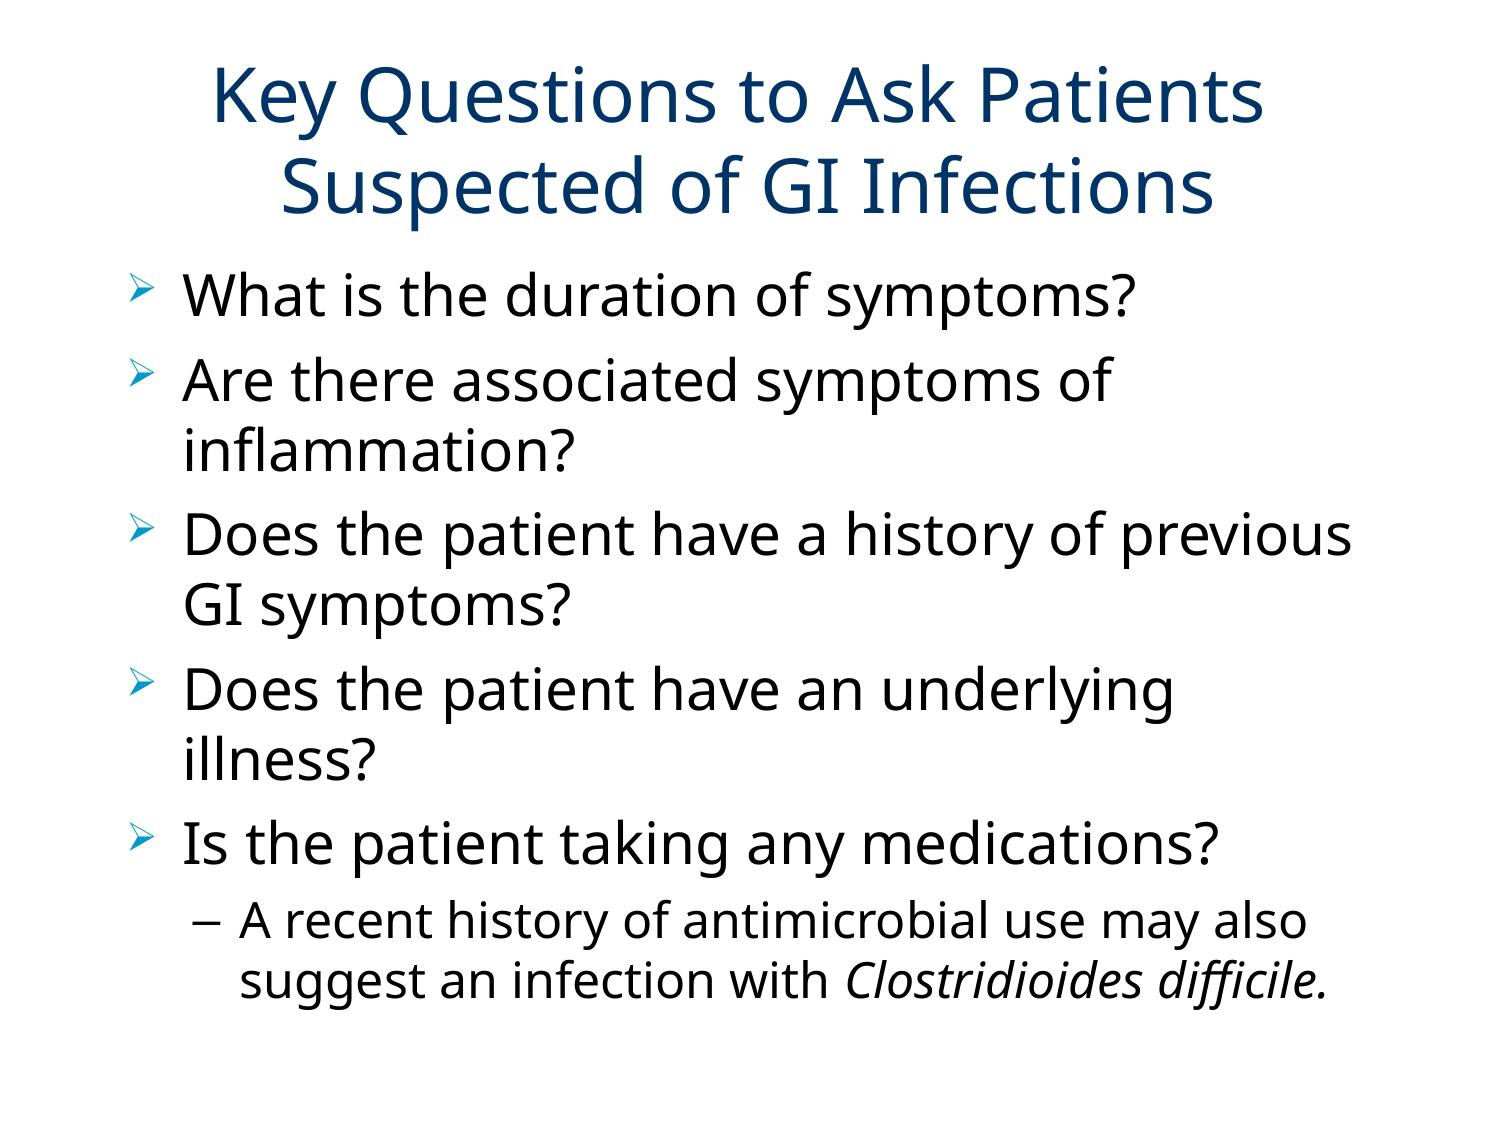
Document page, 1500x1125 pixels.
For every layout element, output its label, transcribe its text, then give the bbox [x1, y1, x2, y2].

title Key Questions to Ask Patients Suspected of GI Infections [29, 37, 1468, 238]
list What is the duration of symptoms? Are there associated symptoms of inflammation? Does the patient have a history of previous GI symptoms? Does the patient have an underlying illness? Is the patient taking any medications? A recent history of antimicrobial use may also suggest an infection with Clostridioides difficile. [111, 249, 1387, 1050]
